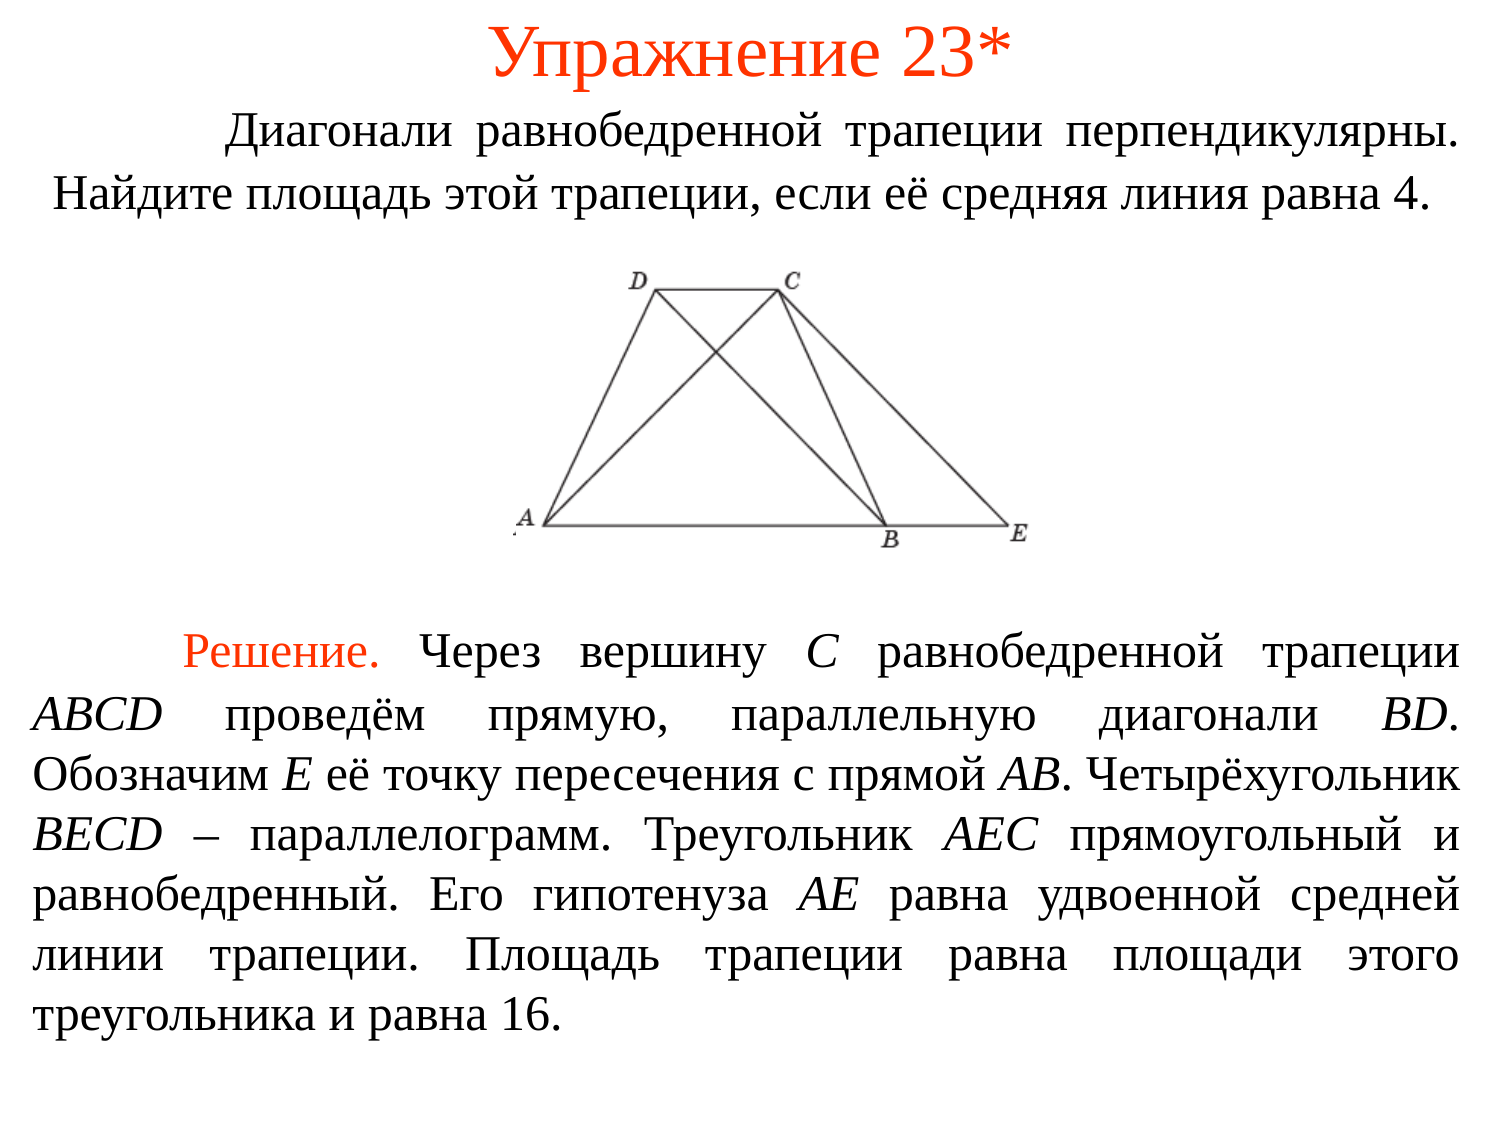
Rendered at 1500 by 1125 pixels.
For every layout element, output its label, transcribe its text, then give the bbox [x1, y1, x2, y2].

title Упражнение 23* [112, 9, 1388, 72]
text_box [17, 269, 1475, 1053]
text_box Диагонали равнобедренной трапеции перпендикулярны. Найдите площадь этой трапеции, если её средняя линия равна 4. [37, 72, 1475, 228]
